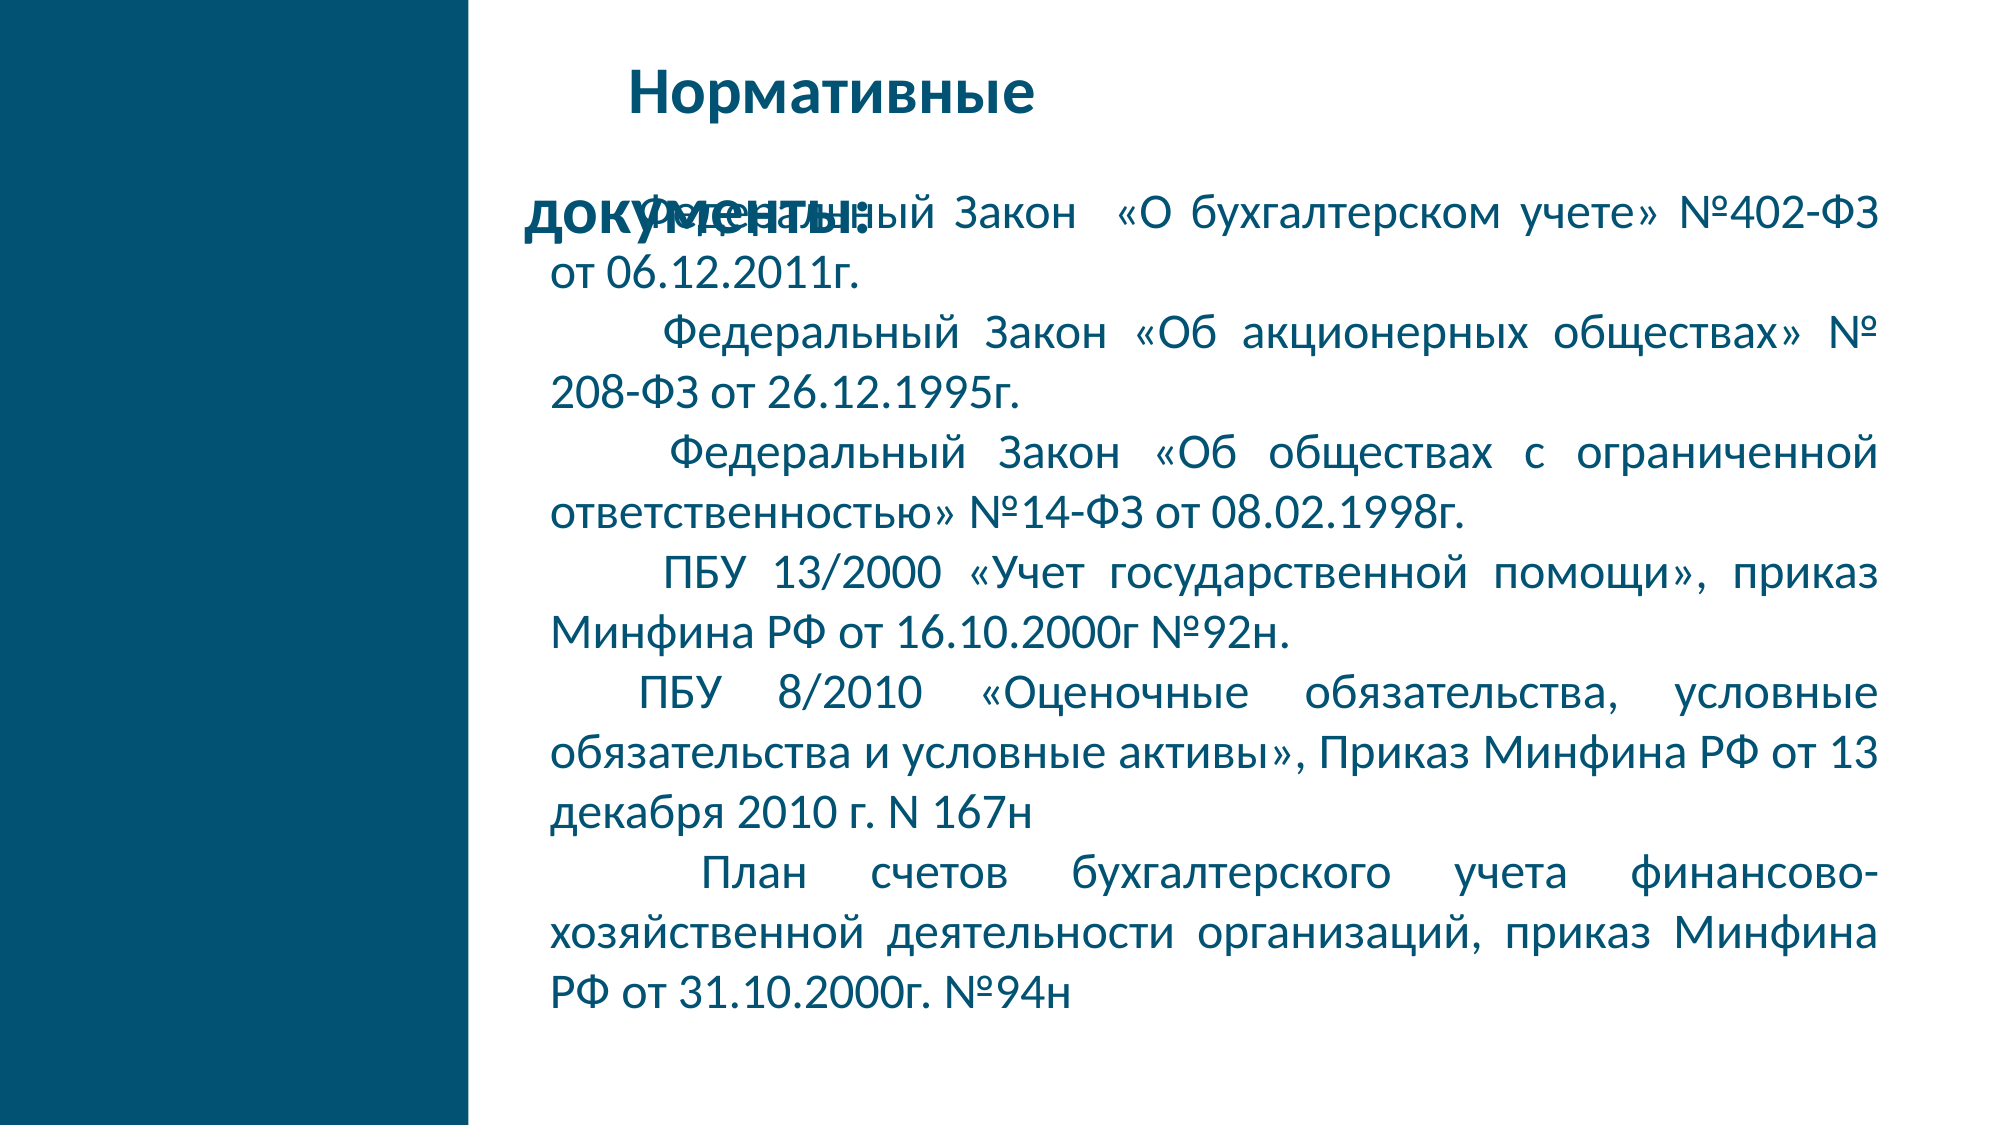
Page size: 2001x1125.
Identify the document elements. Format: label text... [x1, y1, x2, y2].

text_box Федеральный Закон «О бухгалтерском учете» №402-ФЗ от 06.12.2011г. Федеральный Закон «Об акционерных обществах» № 208-ФЗ от 26.12.1995г. Федеральный Закон «Об обществах с ограниченной ответственностью» №14-ФЗ от 08.02.1998г. ПБУ 13/2000 «Учет государственной помощи», приказ Минфина РФ от 16.10.2000г №92н. ПБУ 8/2010 «Оценочные обязательства, условные обязательства и условные активы», Приказ Минфина РФ от 13 декабря 2010 г. N 167н План счетов бухгалтерского учета финансово-хозяйственной деятельности организаций, приказ Минфина РФ от 31.10.2000г. №94н [534, 171, 1895, 1009]
text_box Нормативные документы: [510, 0, 1326, 135]
